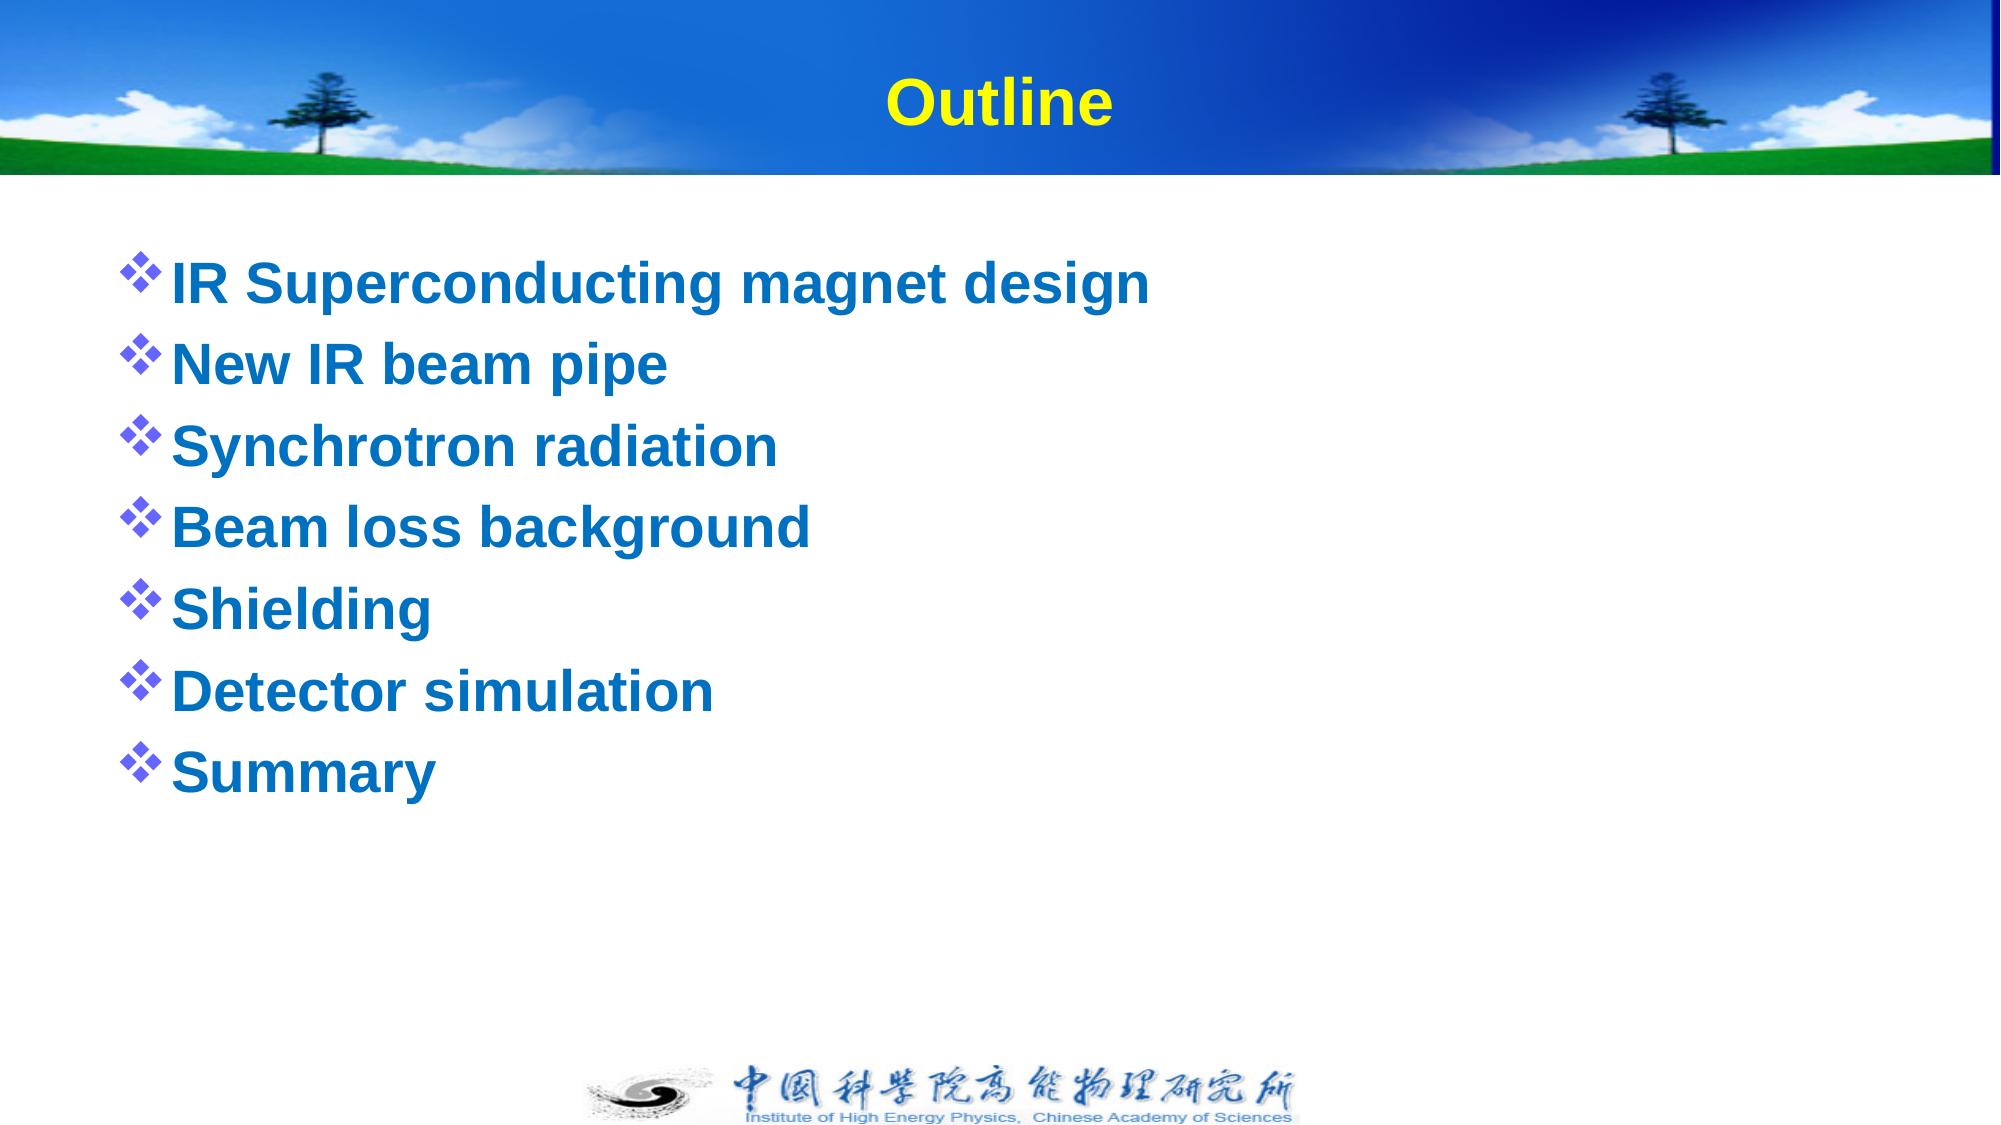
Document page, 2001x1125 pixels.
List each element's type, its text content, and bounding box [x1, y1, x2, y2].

title Outline [99, 52, 1900, 145]
list IR Superconducting magnet design New IR beam pipe Synchrotron radiation Beam loss background Shielding Detector simulation Summary [99, 237, 1900, 1038]
picture [582, 1064, 1300, 1125]
picture [0, 0, 2000, 175]
